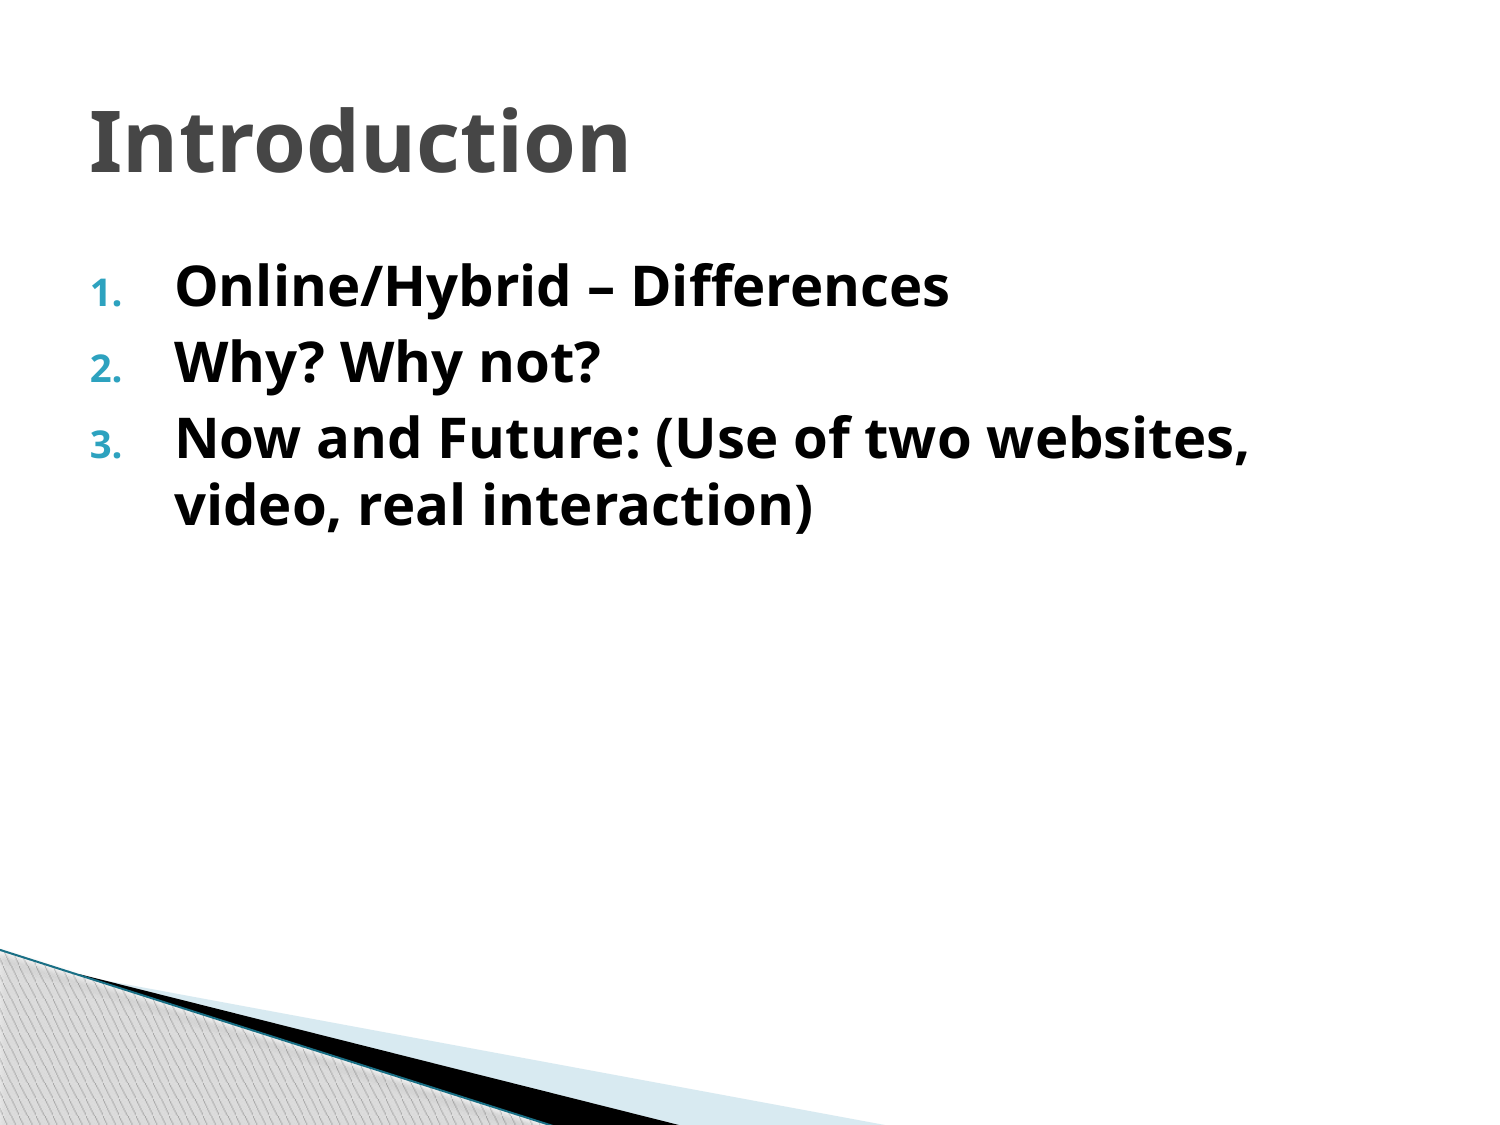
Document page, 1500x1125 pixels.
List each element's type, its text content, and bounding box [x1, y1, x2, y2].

title Introduction [75, 45, 1425, 233]
list Online/Hybrid – Differences Why? Why not? Now and Future: (Use of two websites, video, real interaction) [75, 243, 1425, 986]
